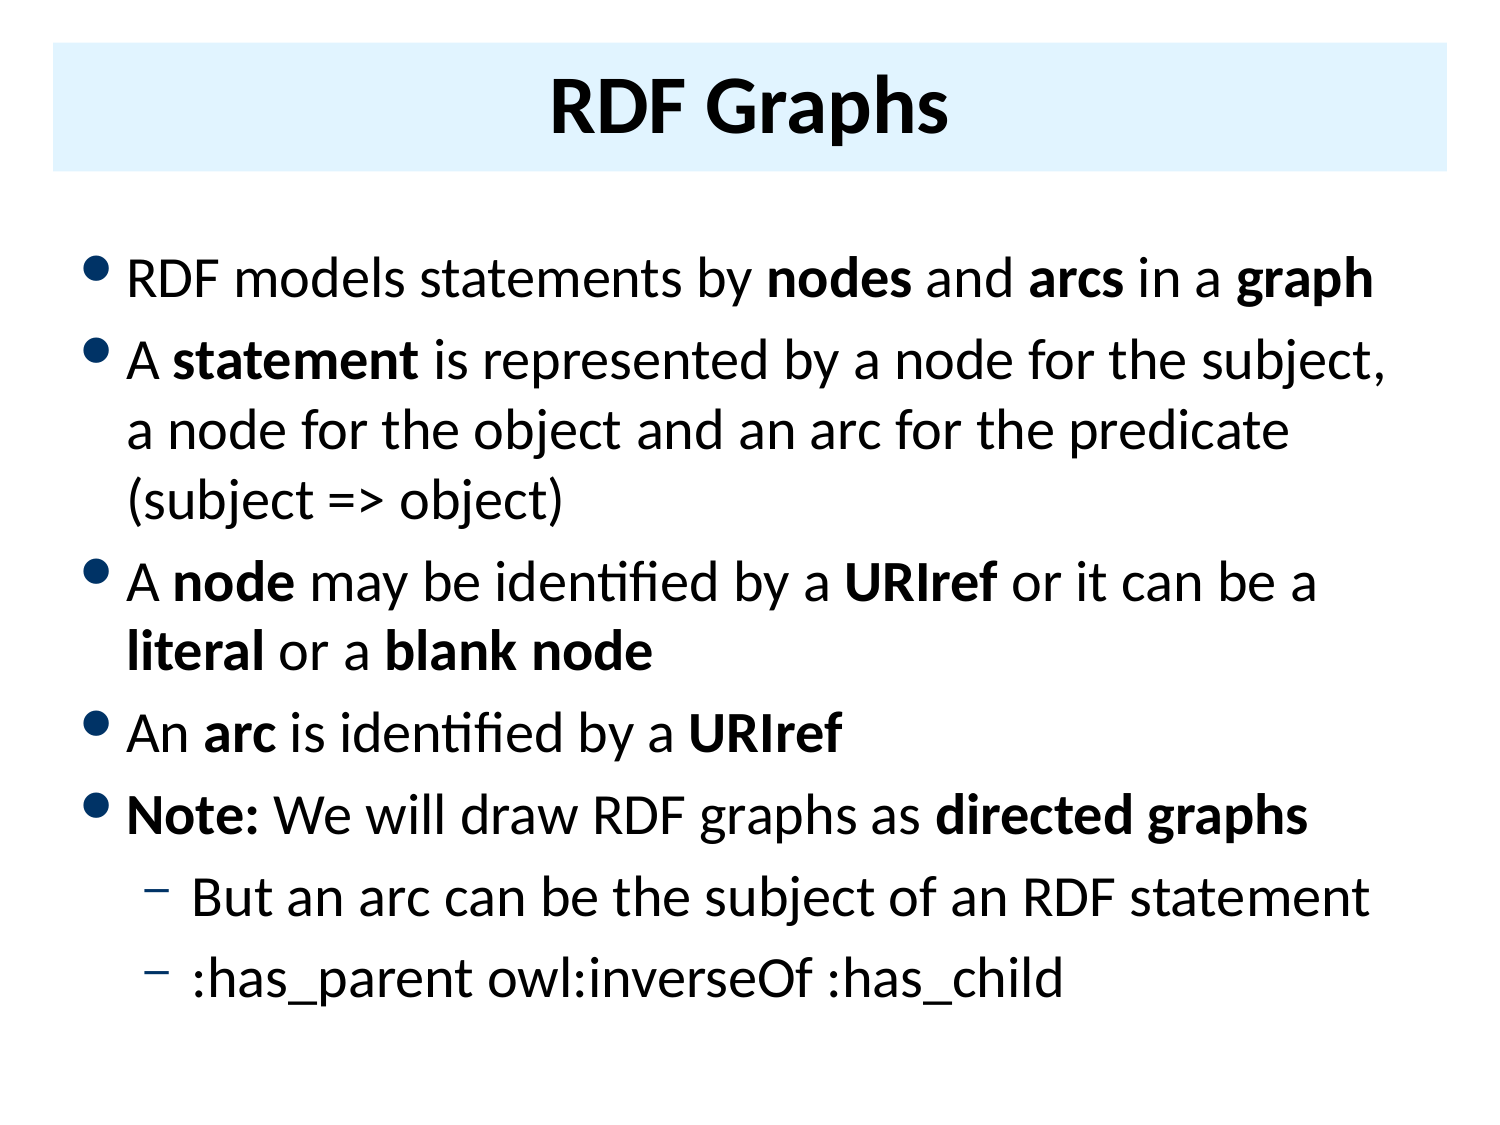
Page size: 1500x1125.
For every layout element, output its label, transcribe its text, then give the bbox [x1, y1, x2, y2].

title RDF Graphs [53, 42, 1447, 172]
list RDF models statements by nodes and arcs in a graph A statement is represented by a node for the subject, a node for the object and an arc for the predicate (subject => object) A node may be identified by a URIref or it can be a literal or a blank node An arc is identified by a URIref Note: We will draw RDF graphs as directed graphs But an arc can be the subject of an RDF statement :has_parent owl:inverseOf :has_child [64, 231, 1436, 1047]
